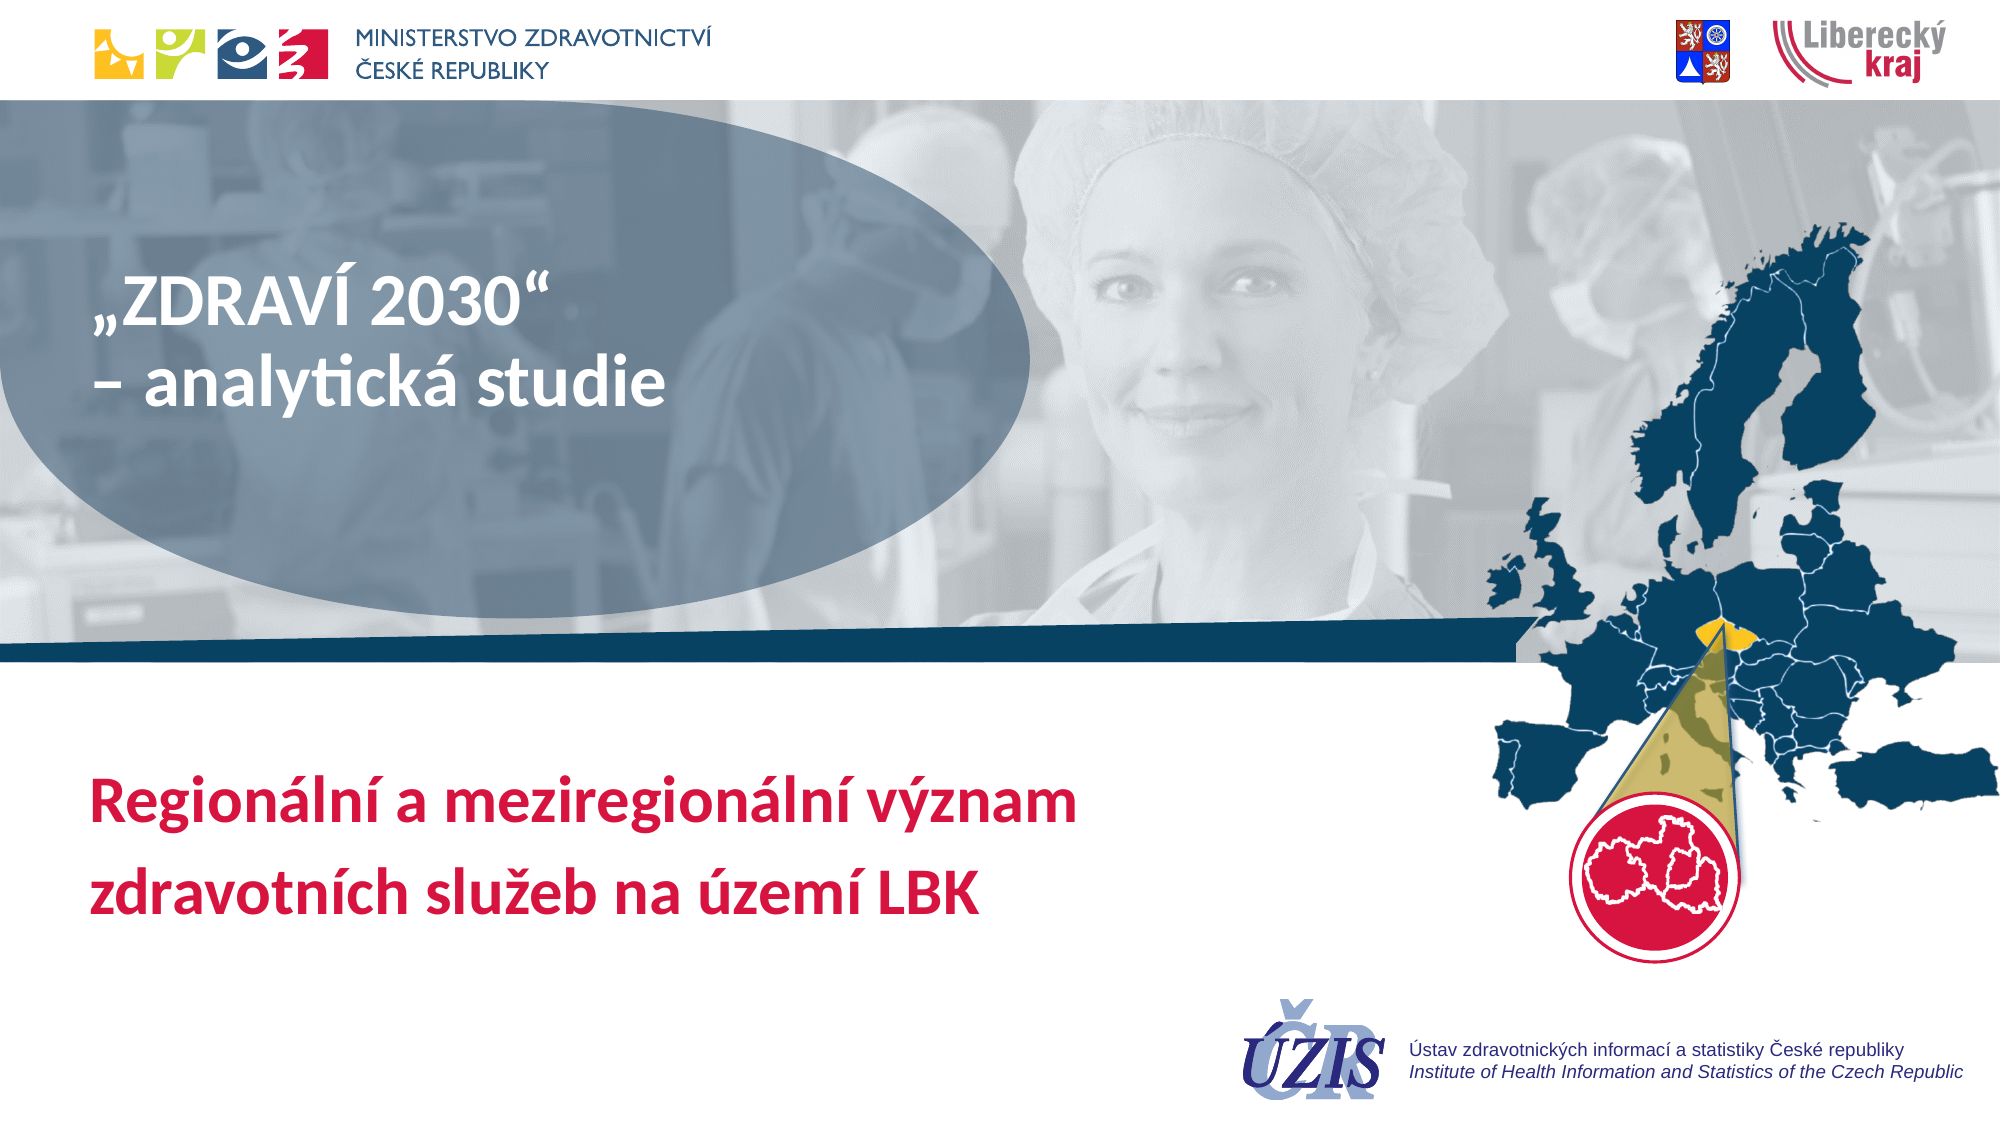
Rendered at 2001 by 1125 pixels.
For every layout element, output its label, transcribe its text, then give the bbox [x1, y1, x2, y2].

picture [1767, 15, 1954, 91]
picture [1711, 936, 1723, 944]
picture [1676, 20, 1730, 85]
list Regionální a meziregionální význam zdravotních služeb na území LBK [74, 757, 1898, 936]
picture [0, 100, 2000, 822]
picture [1581, 936, 1599, 944]
title „ZDRAVÍ 2030“ – analytická studie [74, 226, 935, 458]
